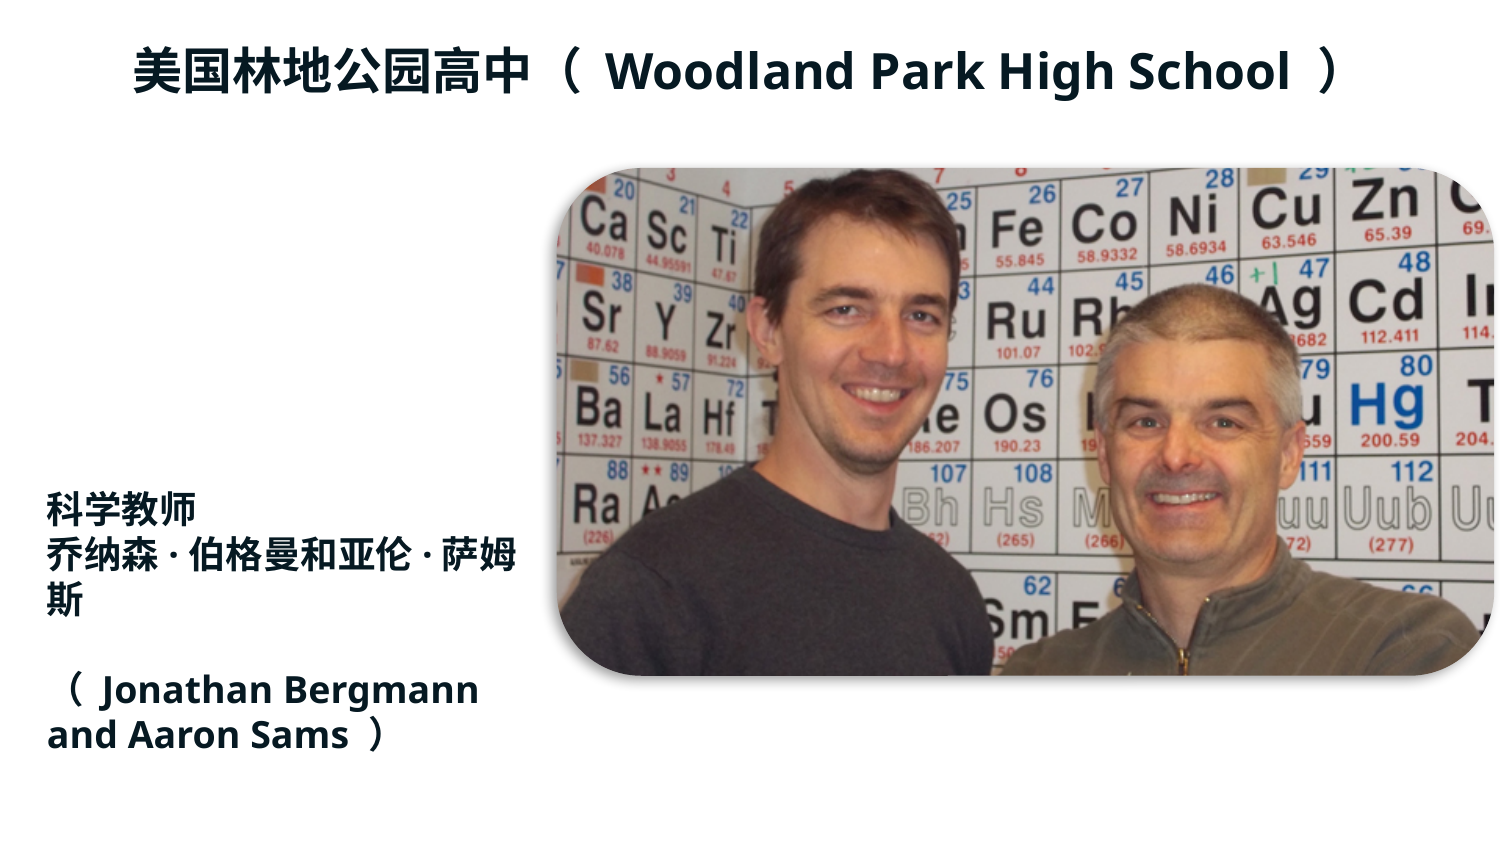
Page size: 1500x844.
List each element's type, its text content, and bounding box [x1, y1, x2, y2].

text_box 科学教师 乔纳森·伯格曼和亚伦·萨姆斯 （ Jonathan Bergmann and Aaron Sams ） [32, 478, 554, 764]
picture [556, 167, 1495, 676]
text_box 美国林地公园高中（ Woodland Park High School ） [64, 32, 1436, 107]
